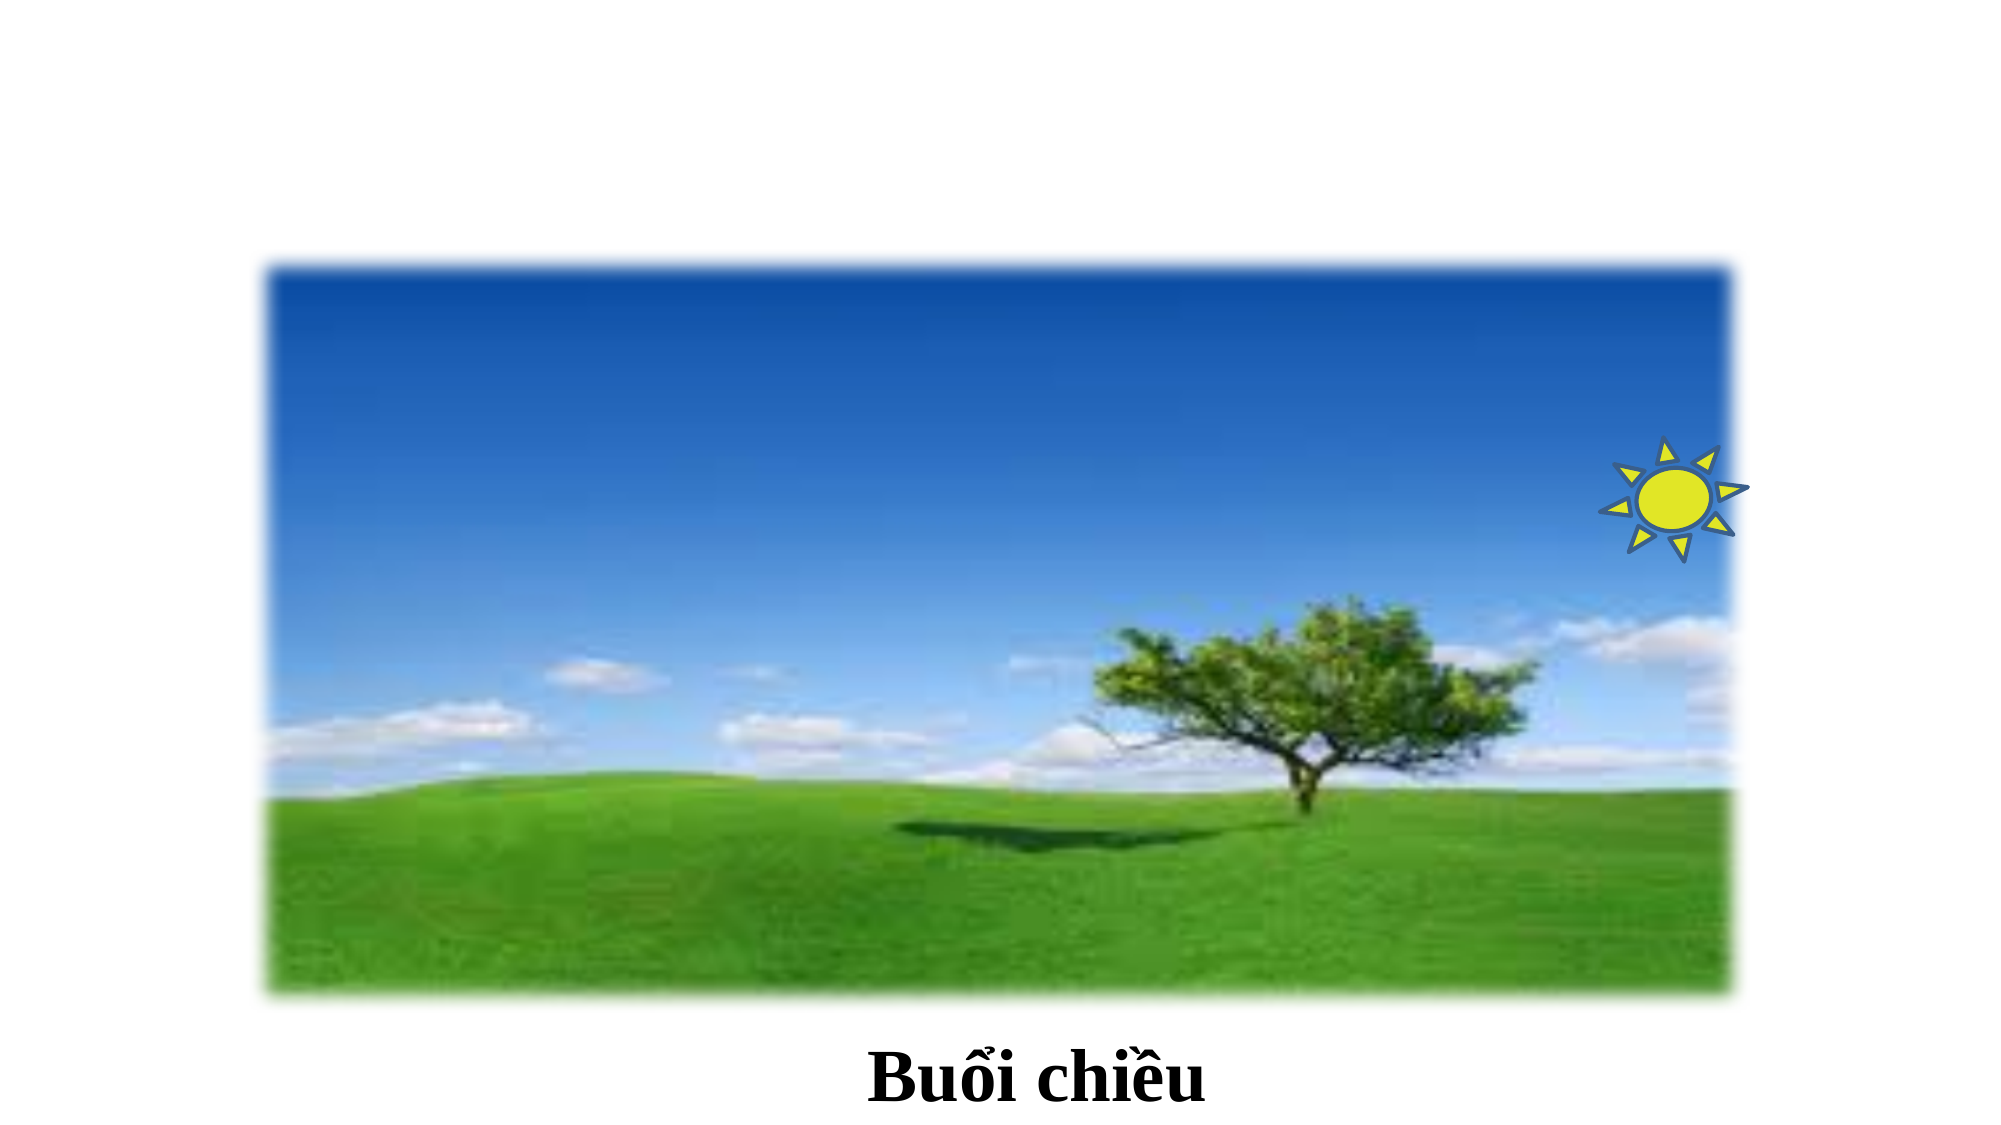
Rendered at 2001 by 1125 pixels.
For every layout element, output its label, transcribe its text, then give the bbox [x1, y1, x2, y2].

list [249, 249, 1751, 1013]
text_box Buổi chiều [699, 1022, 1375, 1124]
